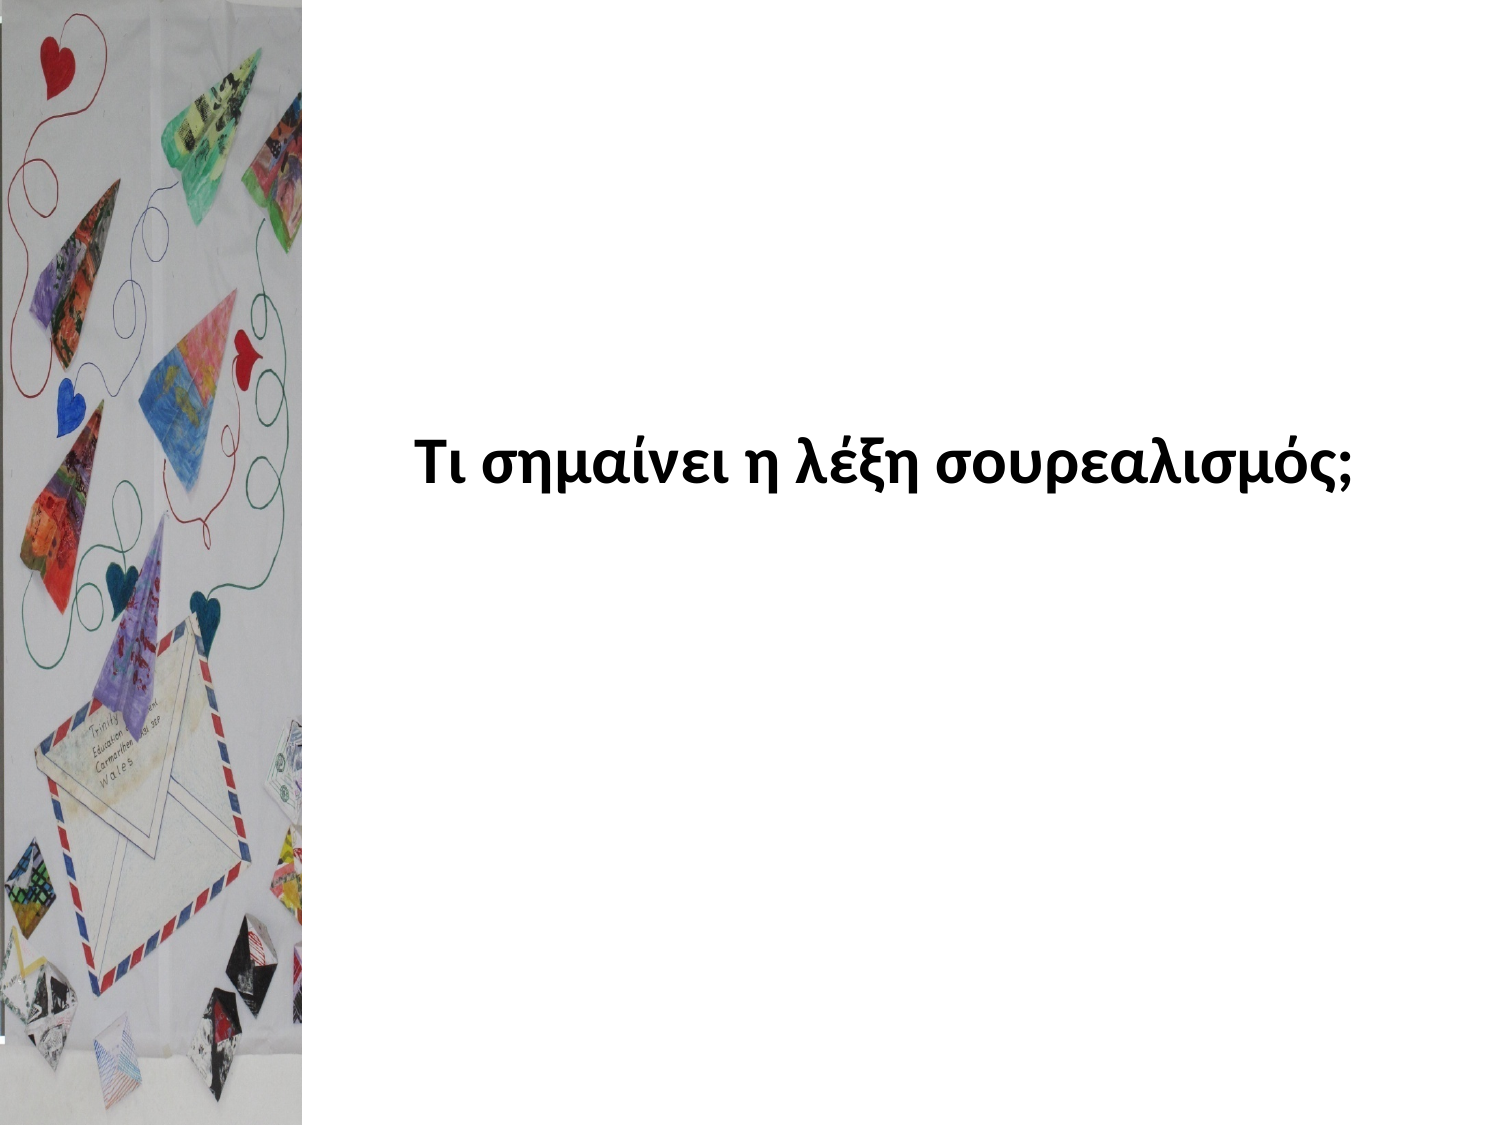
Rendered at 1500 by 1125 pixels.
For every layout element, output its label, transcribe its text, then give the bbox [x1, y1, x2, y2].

picture [0, 0, 302, 1125]
text_box Τι σημαίνει η λέξη σουρεαλισμός; [400, 409, 1372, 505]
